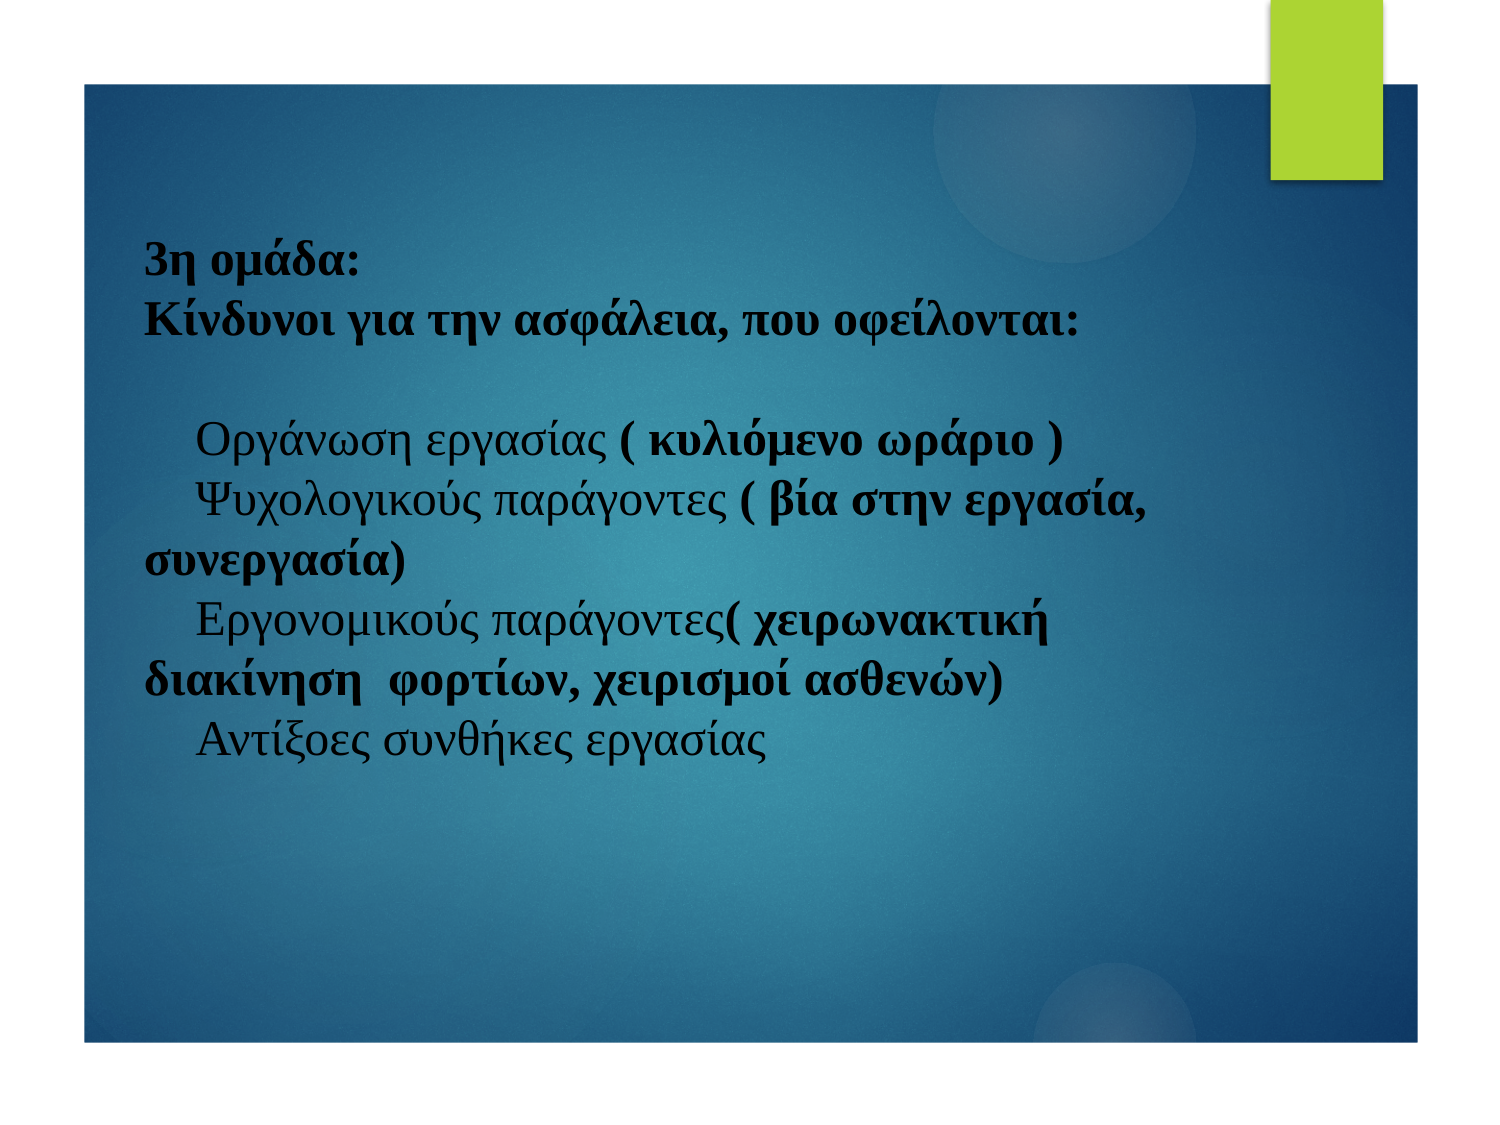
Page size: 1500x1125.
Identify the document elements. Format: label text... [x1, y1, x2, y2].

title 3η ομάδα: Κίνδυνοι για την ασφάλεια, που οφείλονται:  Οργάνωση εργασίας ( κυλιόμενο ωράριο )  Ψυχολογικούς παράγοντες ( βία στην εργασία, συνεργασία)  Εργονομικούς παράγοντες( χειρωνακτική διακίνηση φορτίων, χειρισμοί ασθενών)  Αντίξοες συνθήκες εργασίας [128, 222, 1325, 774]
